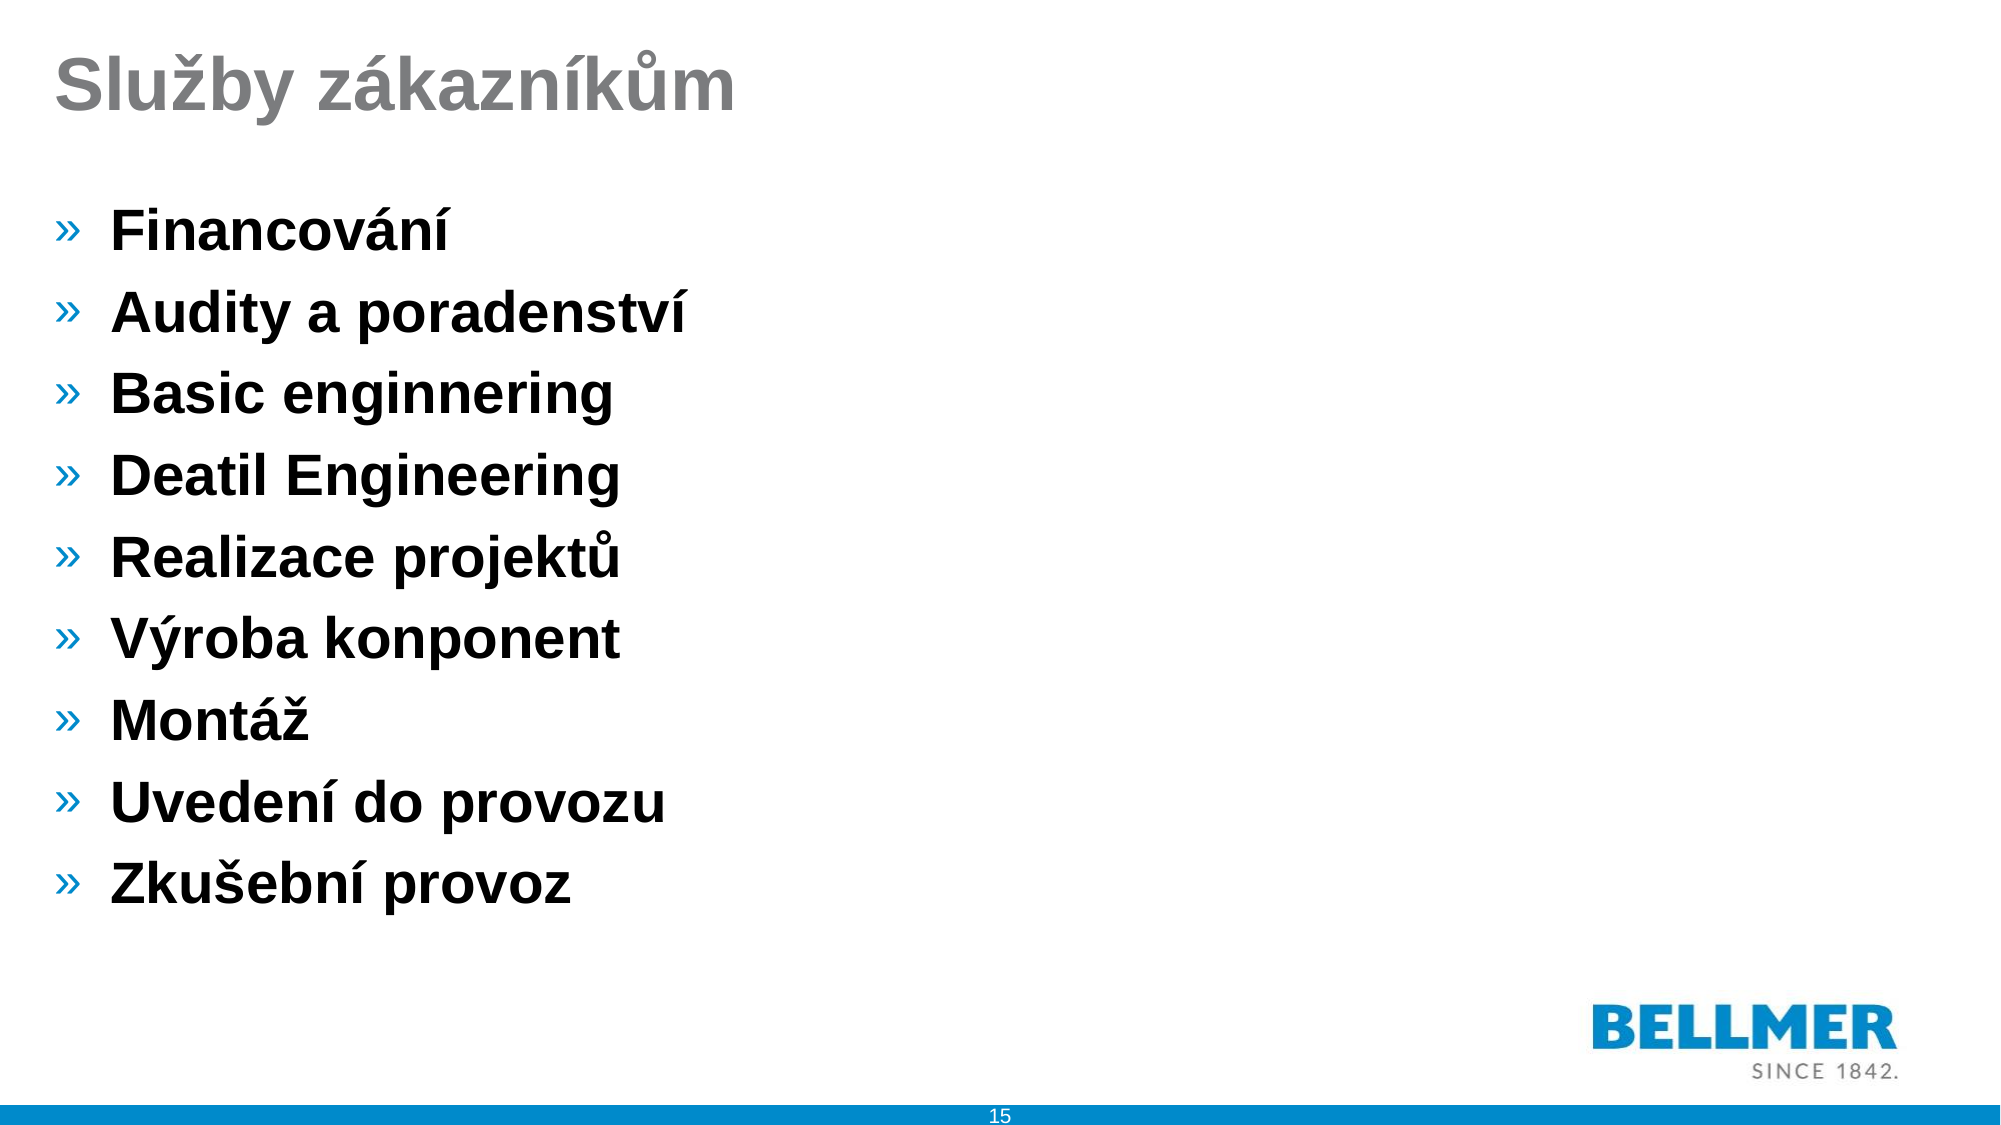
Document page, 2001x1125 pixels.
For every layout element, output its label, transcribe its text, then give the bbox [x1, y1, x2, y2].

list Financování Audity a poradenství Basic enginnering Deatil Engineering Realizace projektů Výroba konponent Montáž Uvedení do provozu Zkušební provoz [39, 184, 1961, 965]
slide_number 15 [948, 1095, 1052, 1125]
title Služby zákazníkům [39, 0, 1961, 161]
picture [1578, 990, 1912, 1094]
